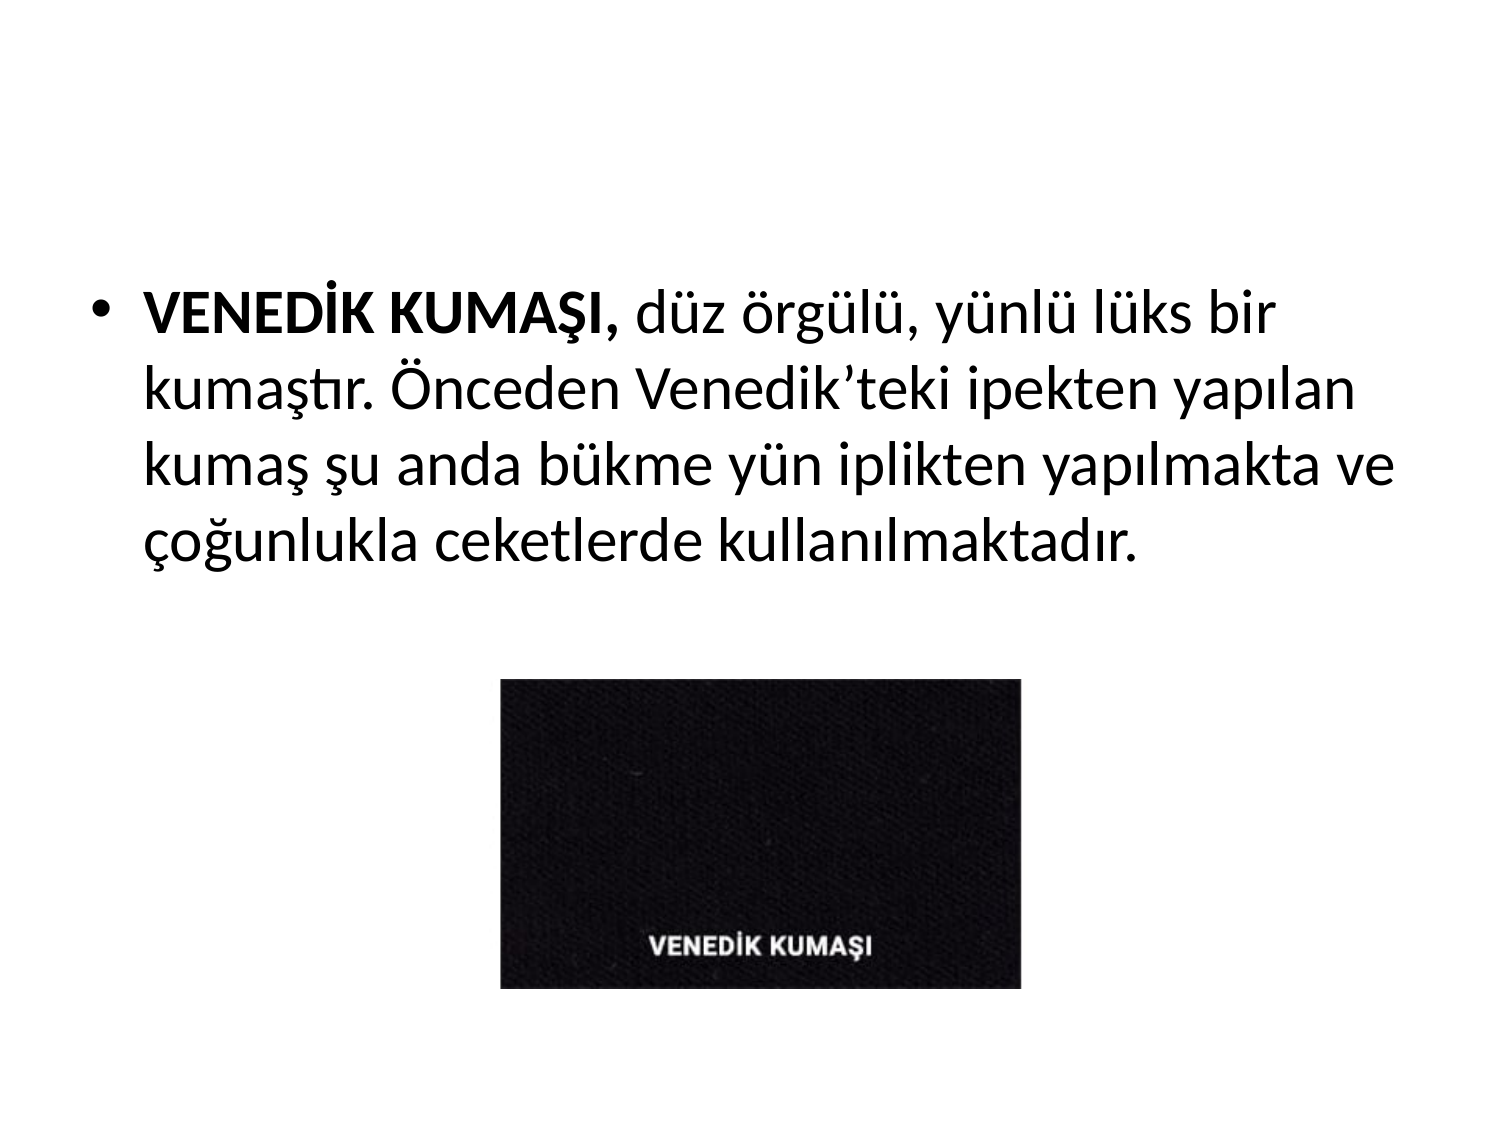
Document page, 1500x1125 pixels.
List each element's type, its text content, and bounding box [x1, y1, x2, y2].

picture [152, 679, 1417, 990]
list VENEDİK KUMAŞI, düz örgülü, yünlü lüks bir kumaştır. Önceden Venedik’teki ipekten yapılan kumaş şu anda bükme yün iplikten yapılmakta ve çoğunlukla ceketlerde kullanılmaktadır. [75, 262, 1418, 645]
